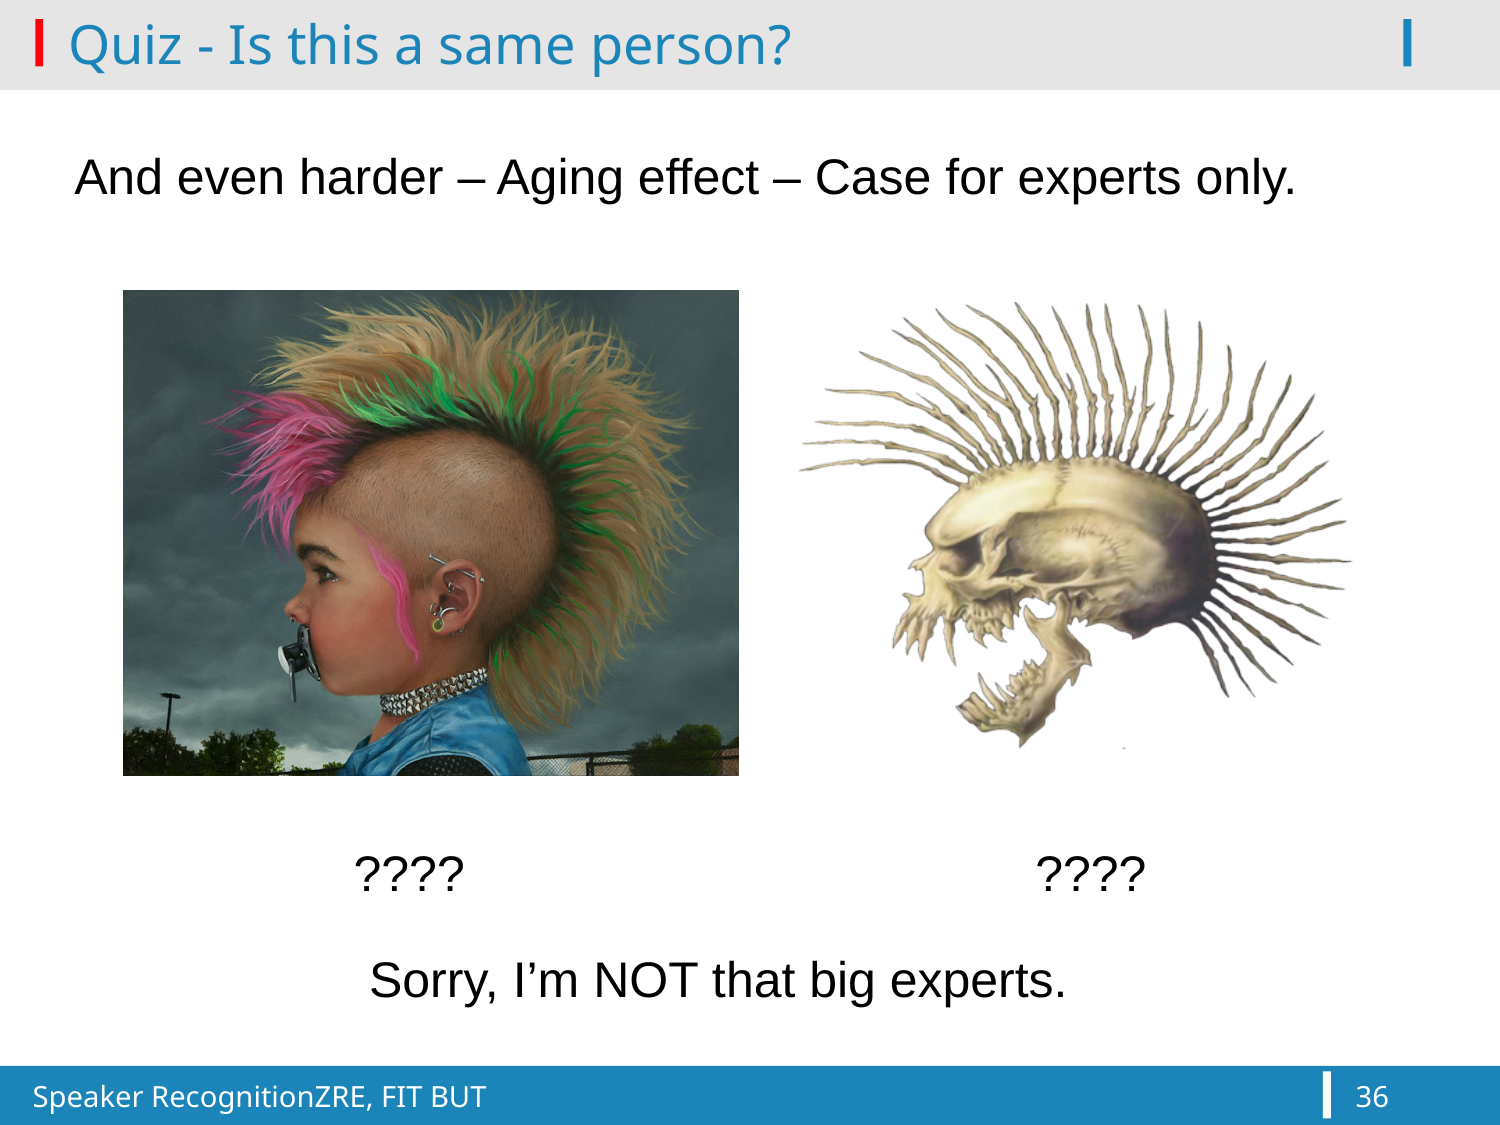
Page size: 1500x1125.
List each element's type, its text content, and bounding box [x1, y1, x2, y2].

text_box ???? [282, 834, 536, 909]
text_box And even harder – Aging effect – Case for experts only. [59, 137, 1426, 212]
footer Speaker Recognition ZRE, FIT BUT [17, 1070, 1306, 1125]
text_box ???? [964, 834, 1218, 909]
picture [796, 302, 1353, 749]
picture [123, 290, 739, 776]
text_box Sorry, I’m NOT that big experts. [354, 940, 1196, 1016]
slide_number 36 [1340, 1070, 1477, 1125]
title Quiz - Is this a same person? [52, 0, 1389, 103]
